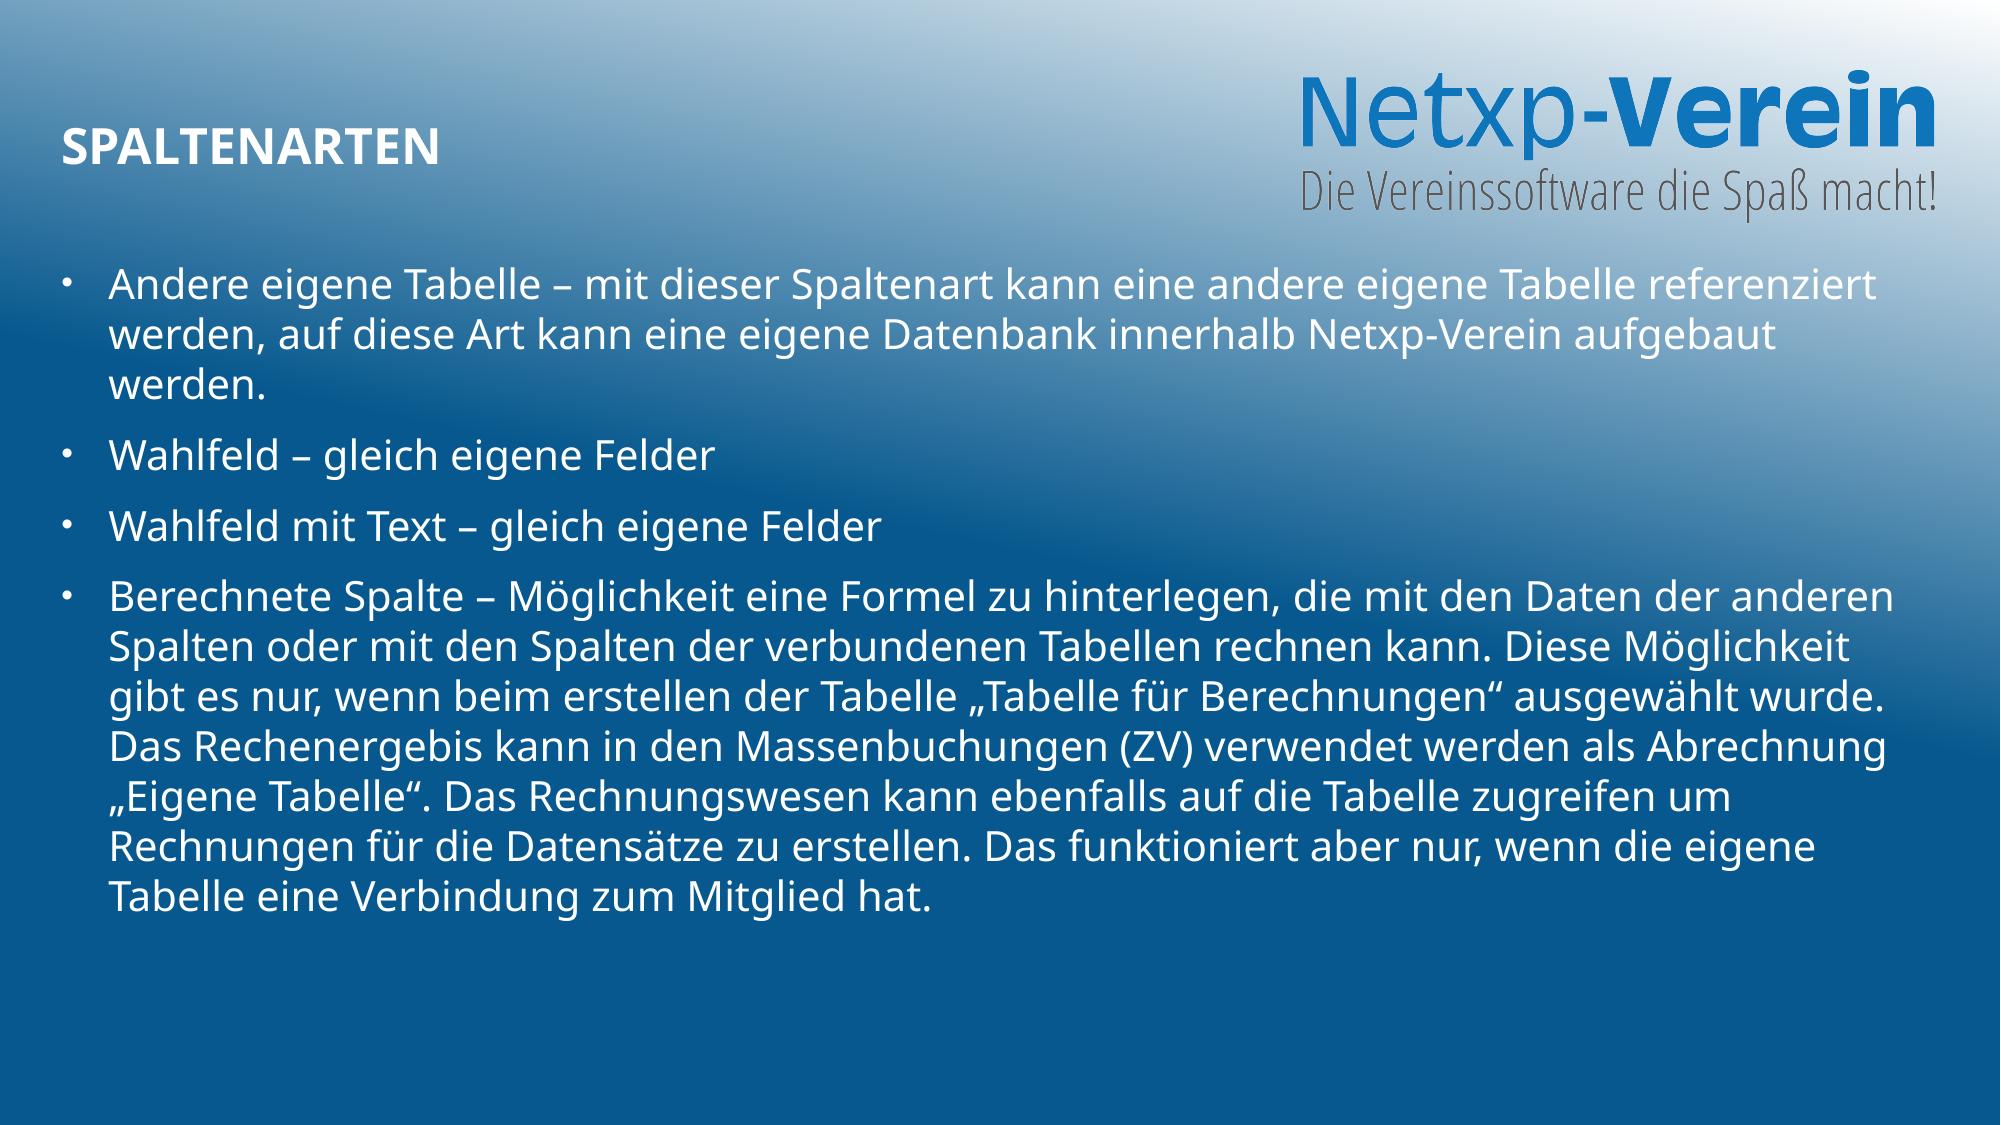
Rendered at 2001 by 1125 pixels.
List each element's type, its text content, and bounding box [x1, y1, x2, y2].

list Andere eigene Tabelle – mit dieser Spaltenart kann eine andere eigene Tabelle referenziert werden, auf diese Art kann eine eigene Datenbank innerhalb Netxp-Verein aufgebaut werden. Wahlfeld – gleich eigene Felder Wahlfeld mit Text – gleich eigene Felder Berechnete Spalte – Möglichkeit eine Formel zu hinterlegen, die mit den Daten der anderen Spalten oder mit den Spalten der verbundenen Tabellen rechnen kann. Diese Möglichkeit gibt es nur, wenn beim erstellen der Tabelle „Tabelle für Berechnungen“ ausgewählt wurde. Das Rechenergebis kann in den Massenbuchungen (ZV) verwendet werden als Abrechnung „Eigene Tabelle“. Das Rechnungswesen kann ebenfalls auf die Tabelle zugreifen um Rechnungen für die Datensätze zu erstellen. Das funktioniert aber nur, wenn die eigene Tabelle eine Verbindung zum Mitglied hat. [46, 249, 1941, 1063]
picture [1447, 62, 1941, 227]
title Spaltenarten [46, 62, 1447, 227]
